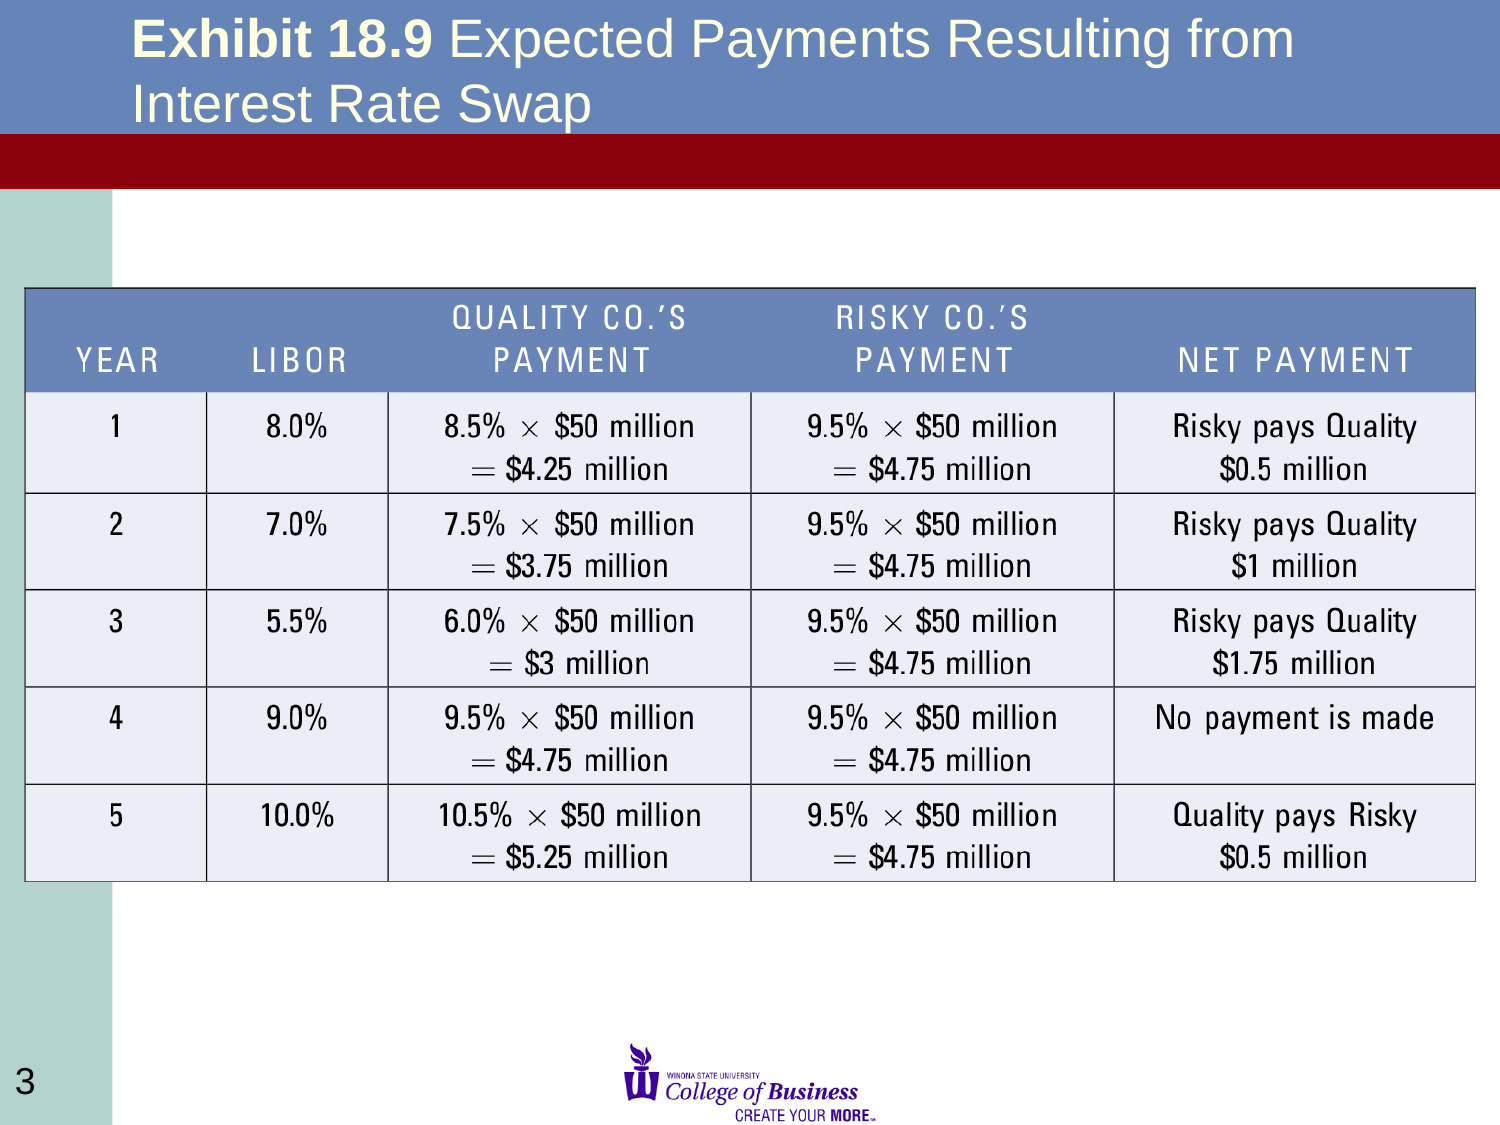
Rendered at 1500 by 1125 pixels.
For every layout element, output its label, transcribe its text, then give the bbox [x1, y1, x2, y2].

picture [0, 189, 1476, 1049]
text_box 3 [0, 1049, 113, 1125]
picture [0, 134, 1500, 187]
title Exhibit 18.9 Expected Payments Resulting from Interest Rate Swap [117, 0, 1500, 138]
picture [607, 1041, 893, 1125]
